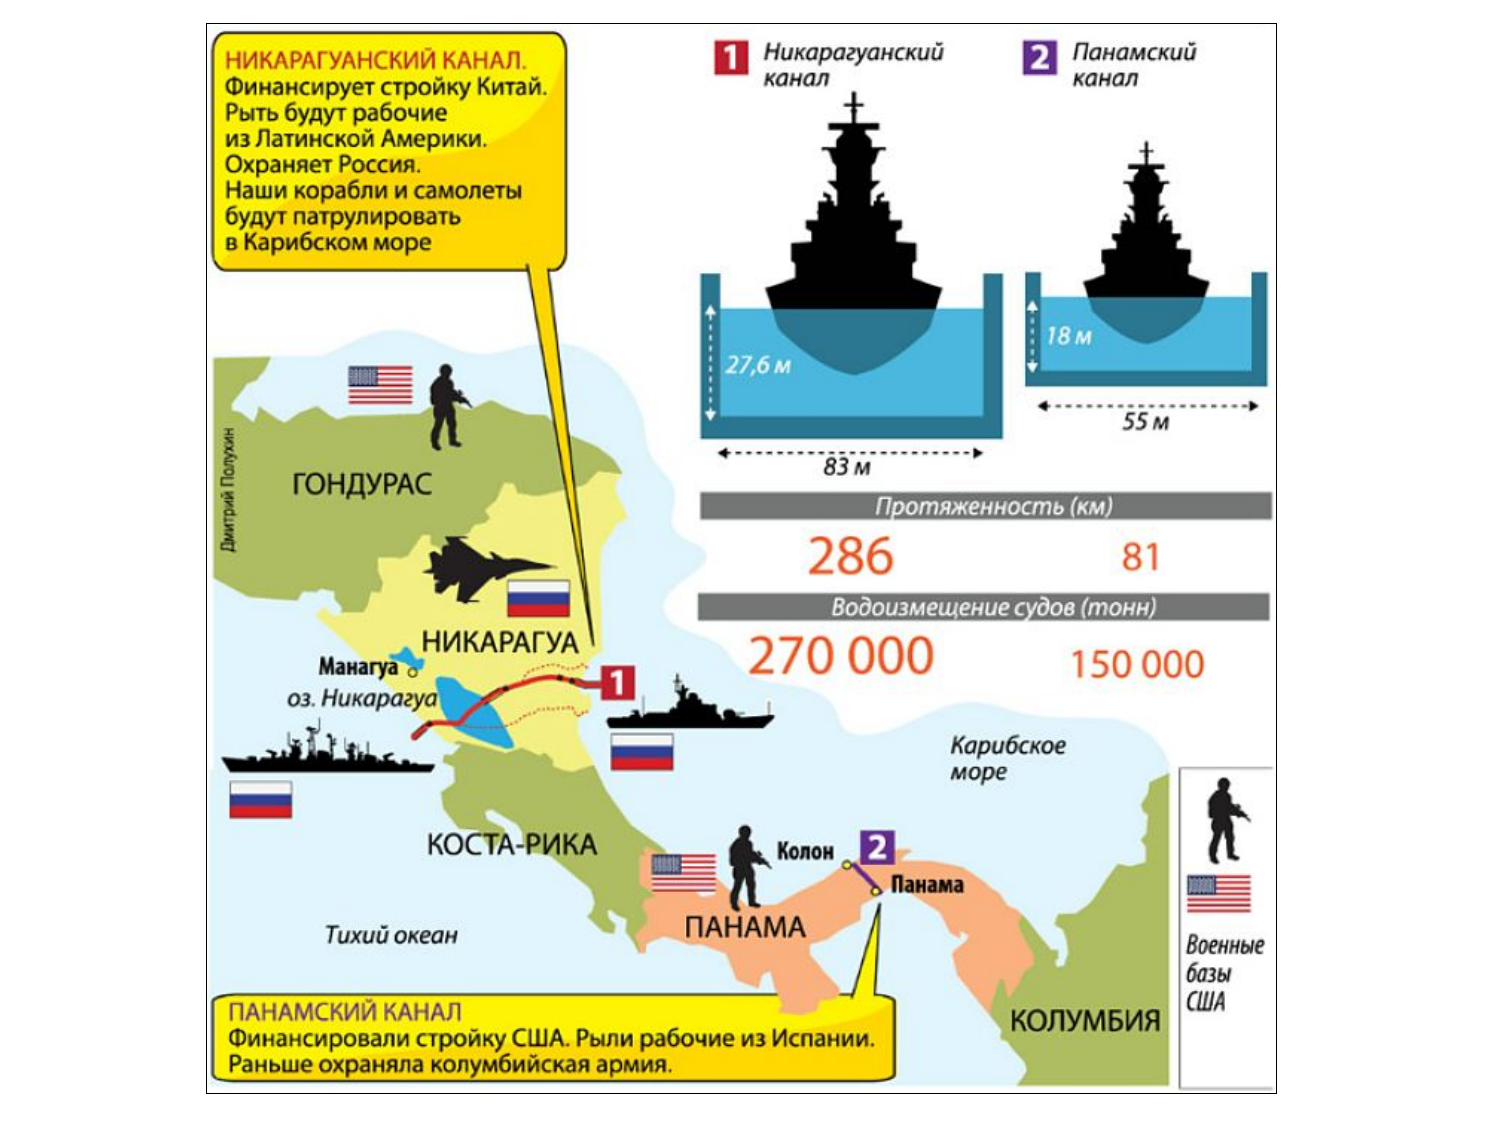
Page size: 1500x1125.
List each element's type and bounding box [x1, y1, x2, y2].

picture [206, 23, 1277, 1095]
